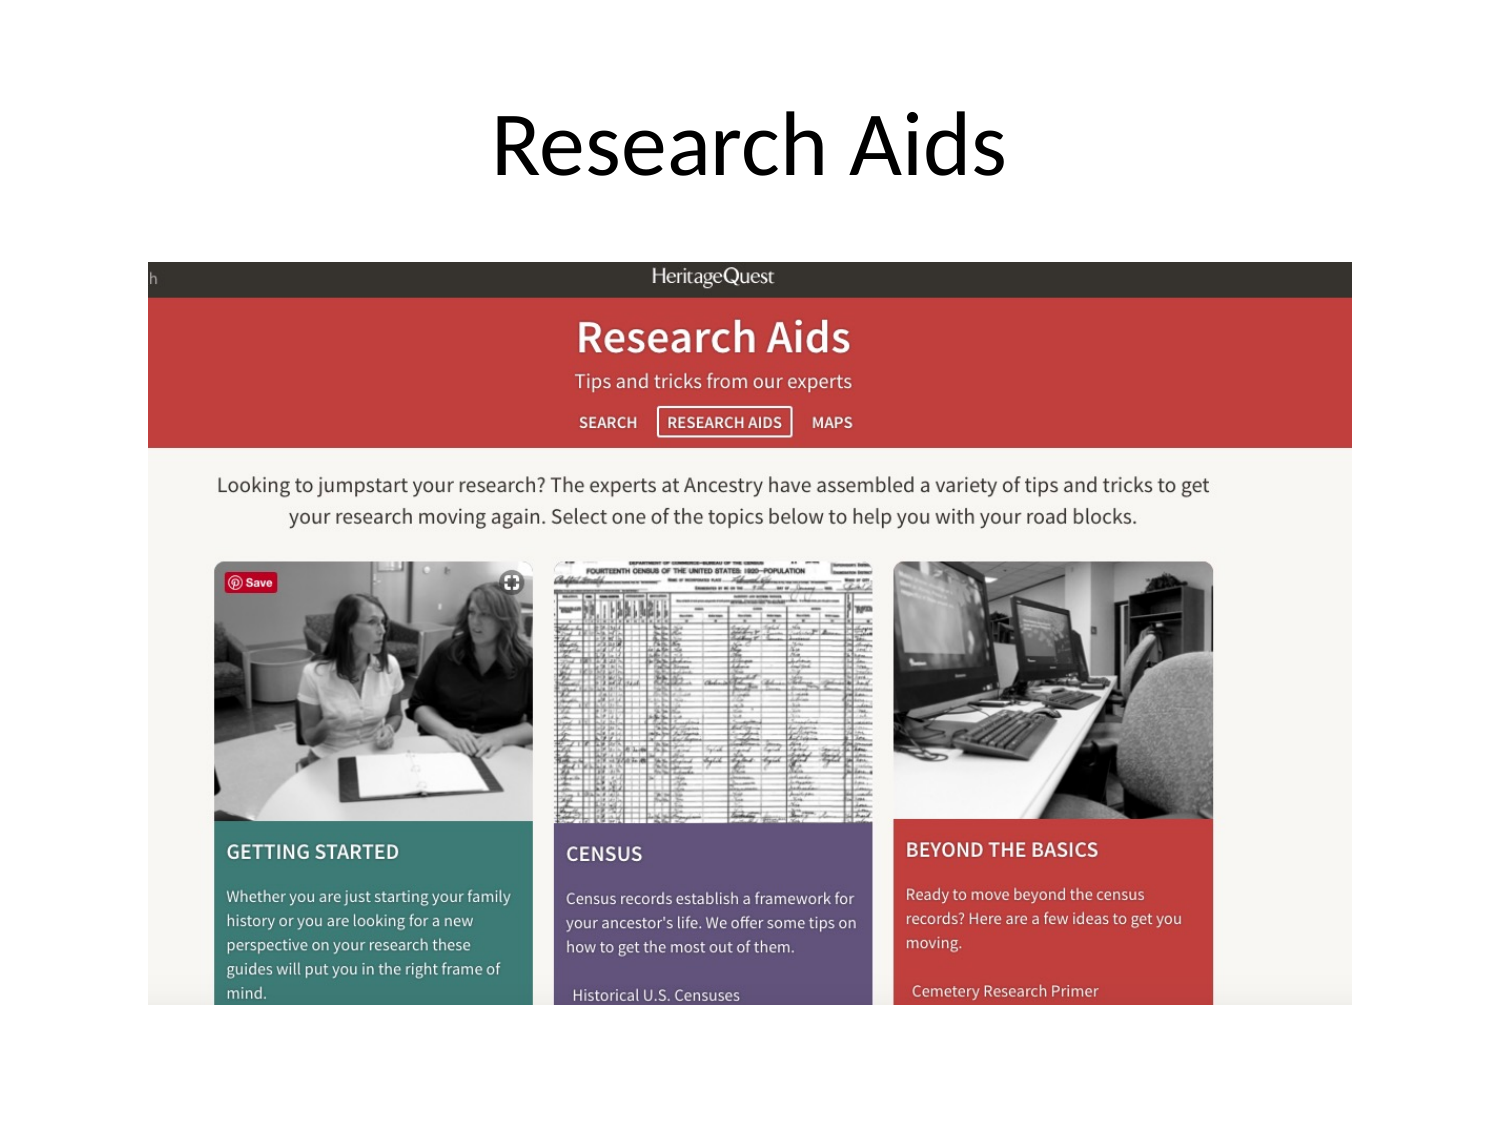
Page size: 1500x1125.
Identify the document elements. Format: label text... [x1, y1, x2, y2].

title Research Aids [75, 45, 1425, 233]
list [74, 262, 1426, 1006]
